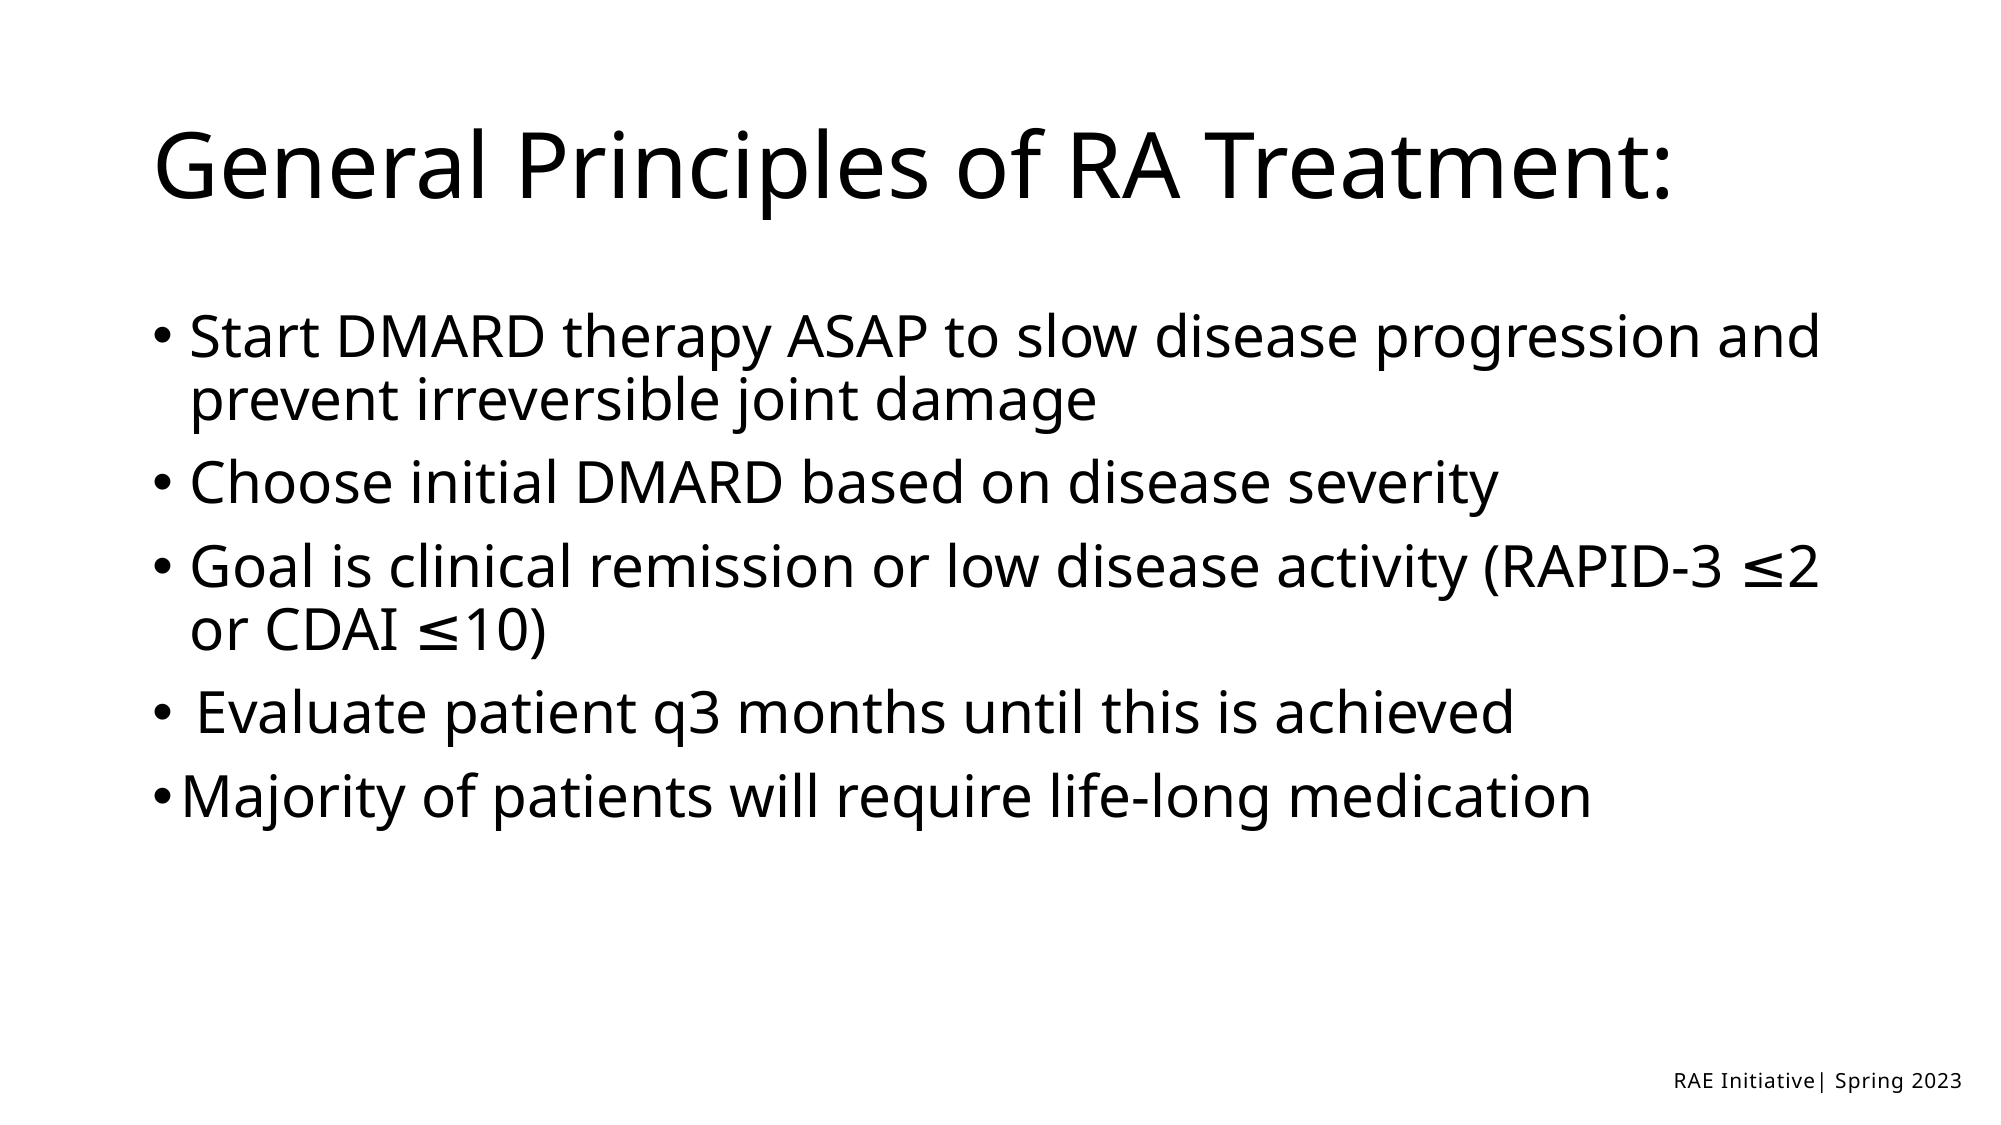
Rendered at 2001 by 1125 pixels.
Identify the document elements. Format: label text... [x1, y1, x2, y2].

list Start DMARD therapy ASAP to slow disease progression and prevent irreversible joint damage Choose initial DMARD based on disease severity Goal is clinical remission or low disease activity (RAPID-3 ≤2 or CDAI ≤10) Evaluate patient q3 months until this is achieved Majority of patients will require life-long medication [137, 299, 1863, 1014]
title General Principles of RA Treatment: [137, 59, 1863, 278]
text_box RAE Initiative| Spring 2023 [1588, 1068, 1962, 1094]
